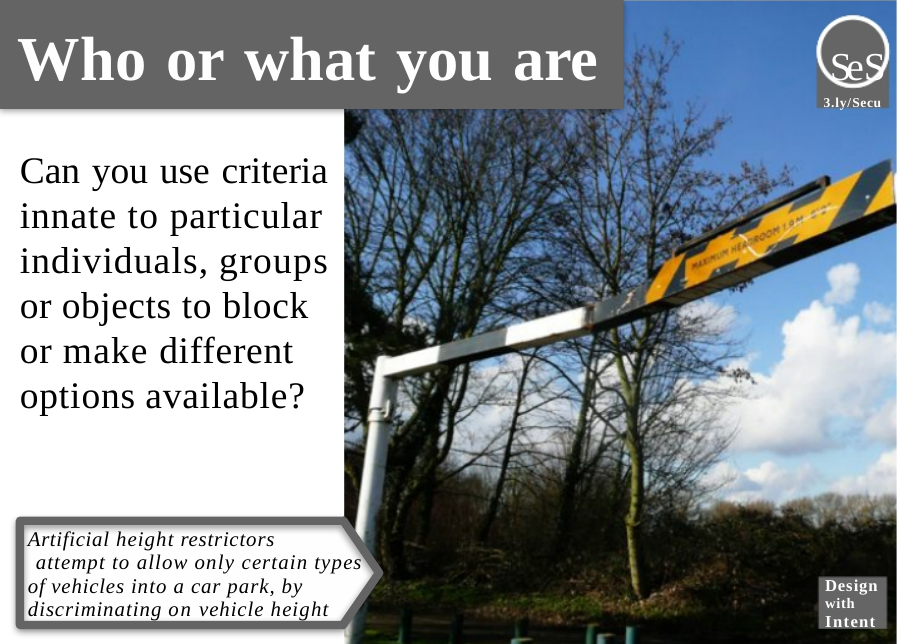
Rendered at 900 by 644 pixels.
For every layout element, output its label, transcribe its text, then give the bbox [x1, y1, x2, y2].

text_box [0, 0, 341, 111]
text_box Can you use criteria innate to particular individuals, groups or objects to block or make different options available? Artificial height restrictors attempt to allow only certain types of vehicles into a car park, by discriminating on vehicle height [19, 146, 338, 622]
picture [343, 0, 898, 644]
text_box [17, 519, 338, 628]
text_box Who or what you are [17, 18, 338, 94]
